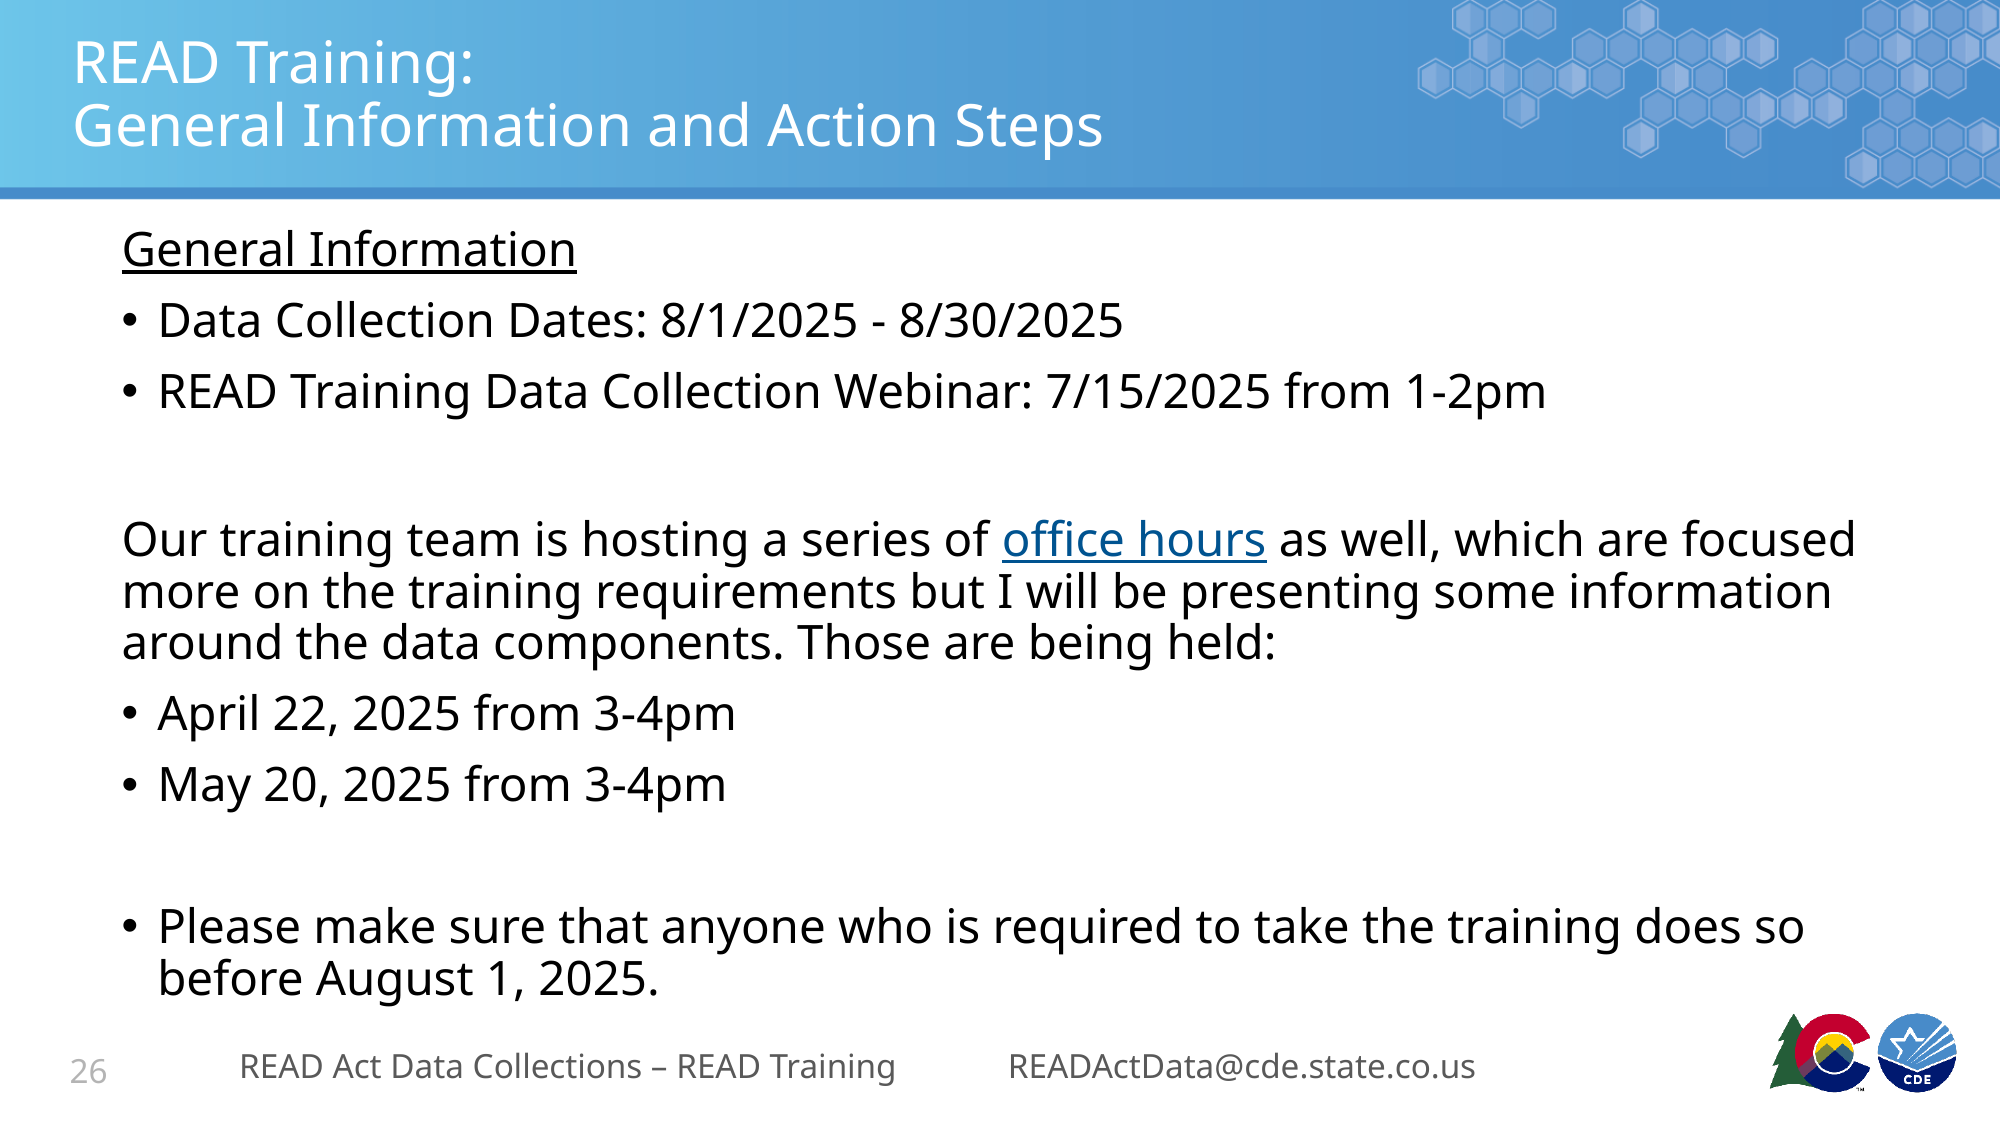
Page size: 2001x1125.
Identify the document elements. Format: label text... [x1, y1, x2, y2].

picture [1768, 1012, 1957, 1093]
list READ Act Data Collections – READ Training [224, 1042, 960, 1103]
list READActData@cde.state.co.us [992, 1042, 1714, 1103]
title READ Training: General Information and Action Steps [72, 33, 1396, 182]
slide_number 26 [54, 1042, 191, 1103]
list General Information Data Collection Dates: 8/1/2025 - 8/30/2025 READ Training Data Collection Webinar: 7/15/2025 from 1-2pm Our training team is hosting a series of office hours as well, which are focused more on the training requirements but I will be presenting some information around the data components. Those are being held: April 22, 2025 from 3-4pm May 20, 2025 from 3-4pm Please make sure that anyone who is required to take the training does so before August 1, 2025. [121, 225, 1863, 1008]
picture [0, 0, 2000, 200]
